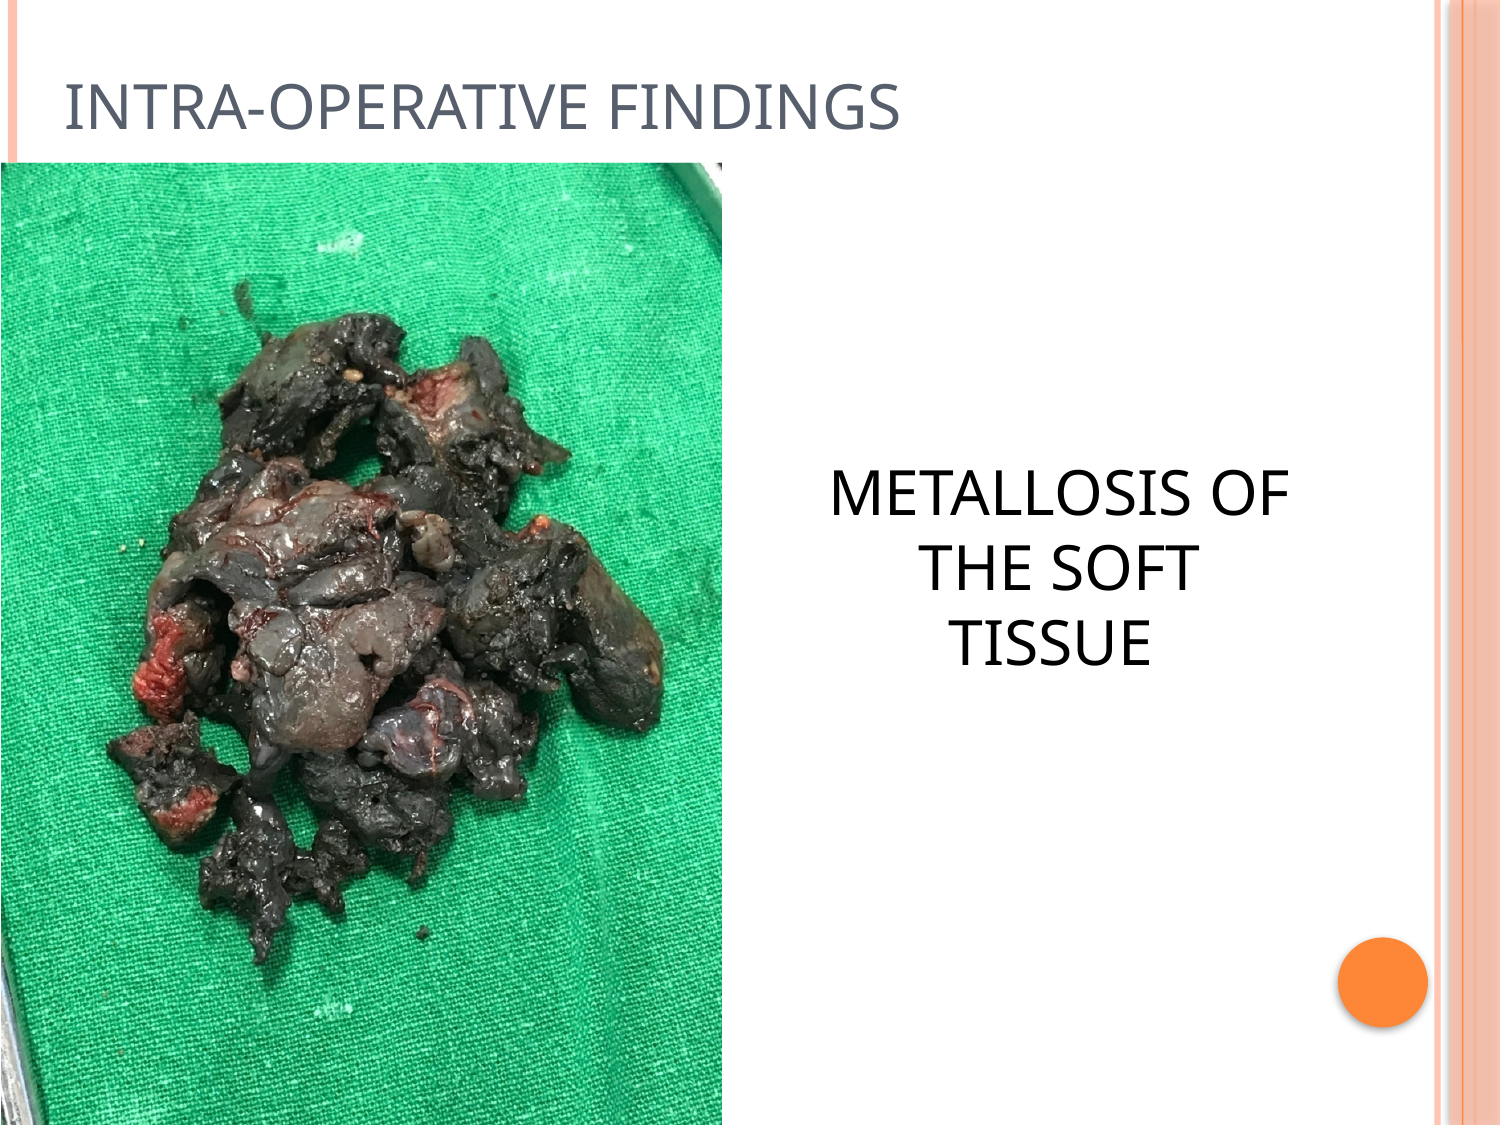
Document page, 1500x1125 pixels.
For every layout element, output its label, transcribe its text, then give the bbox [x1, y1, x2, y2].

picture [1, 1006, 722, 1124]
title INTRA-OPERATIVE FINDINGS [50, 0, 1400, 150]
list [0, 282, 843, 1006]
picture [1, 164, 722, 282]
text_box METALLOSIS OF THE SOFT TISSUE [849, 445, 1322, 685]
